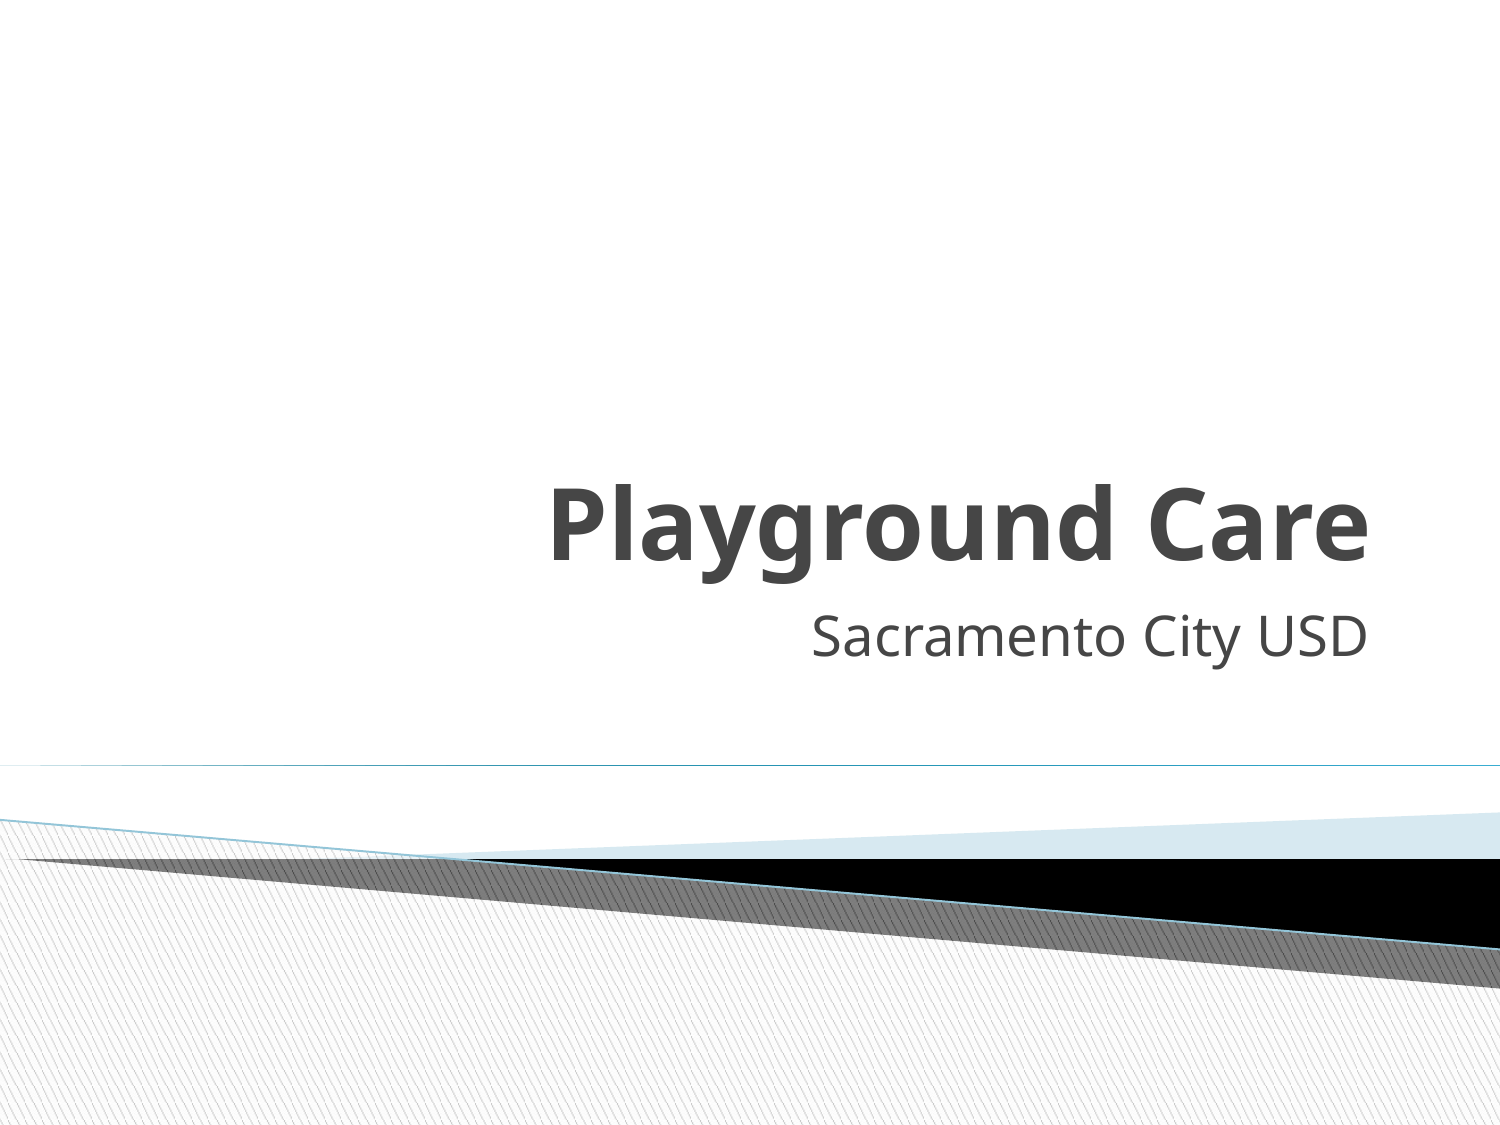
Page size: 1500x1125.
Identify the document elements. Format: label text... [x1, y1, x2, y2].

picture [5, 859, 1500, 989]
subtitle Sacramento City USD [112, 592, 1388, 790]
title Playground Care [112, 287, 1388, 588]
